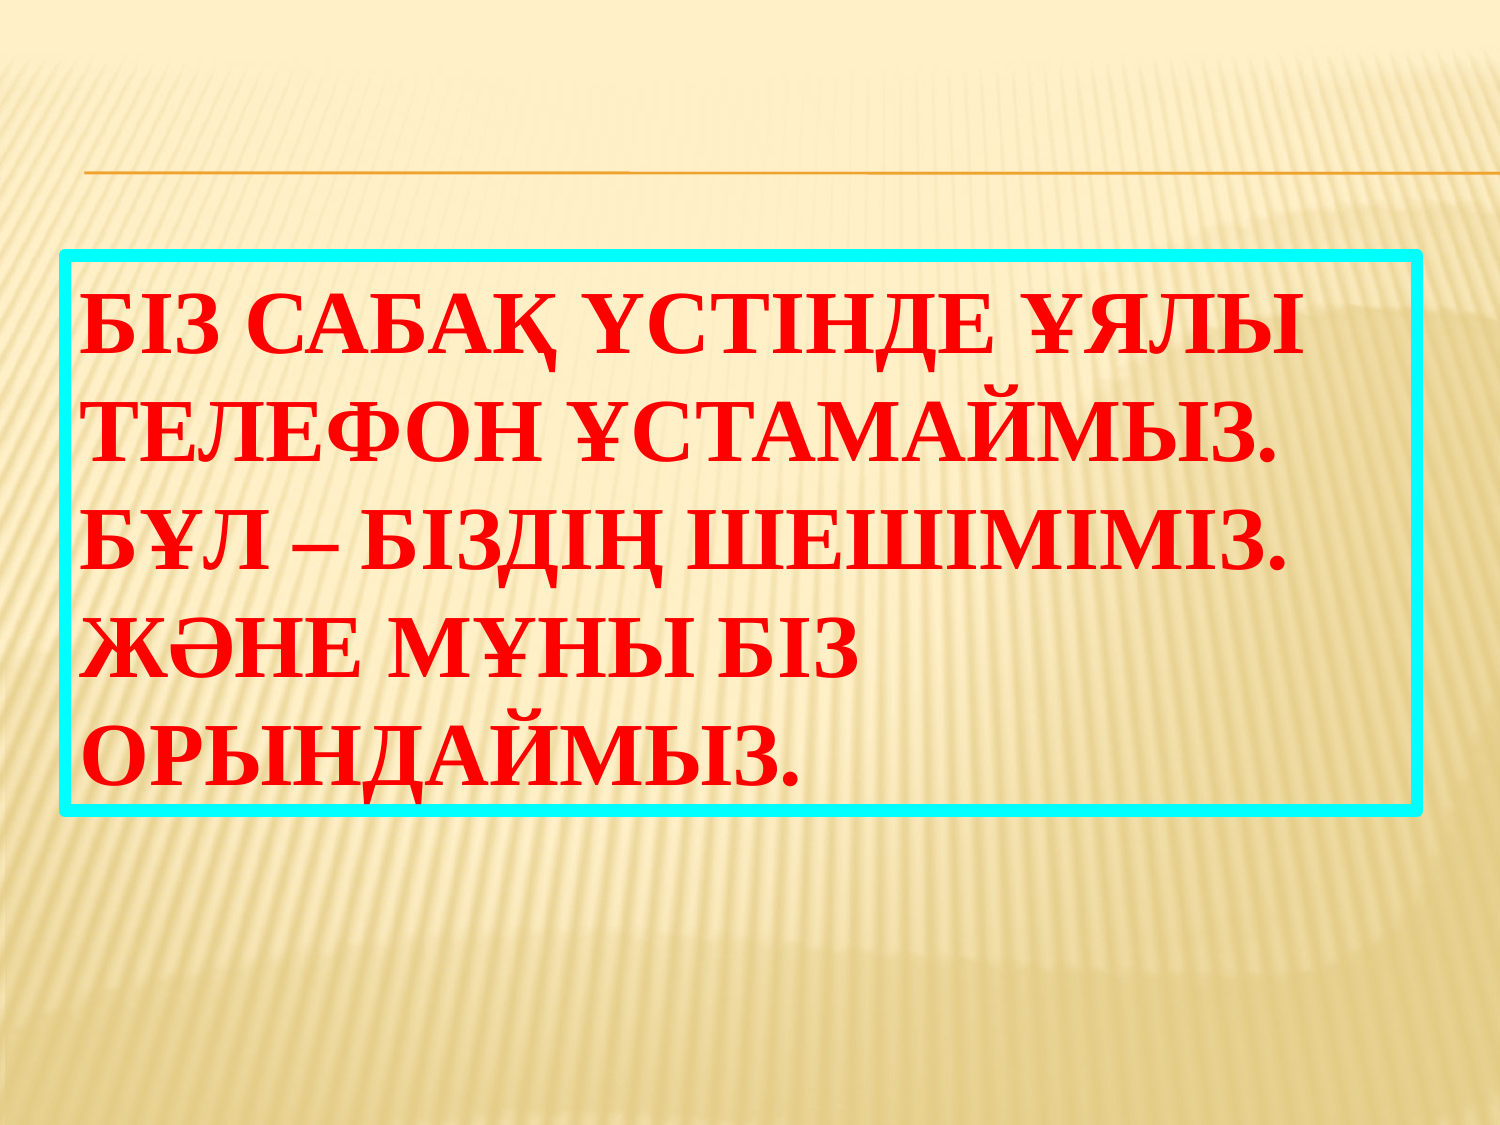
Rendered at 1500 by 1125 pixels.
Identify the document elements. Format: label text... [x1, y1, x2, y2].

title Біз сабақ үстінде ұялы телефон ұстамаймыз. Бұл – біздің шешіміміз. Және мұны біз орындаймыз. [64, 255, 1418, 811]
